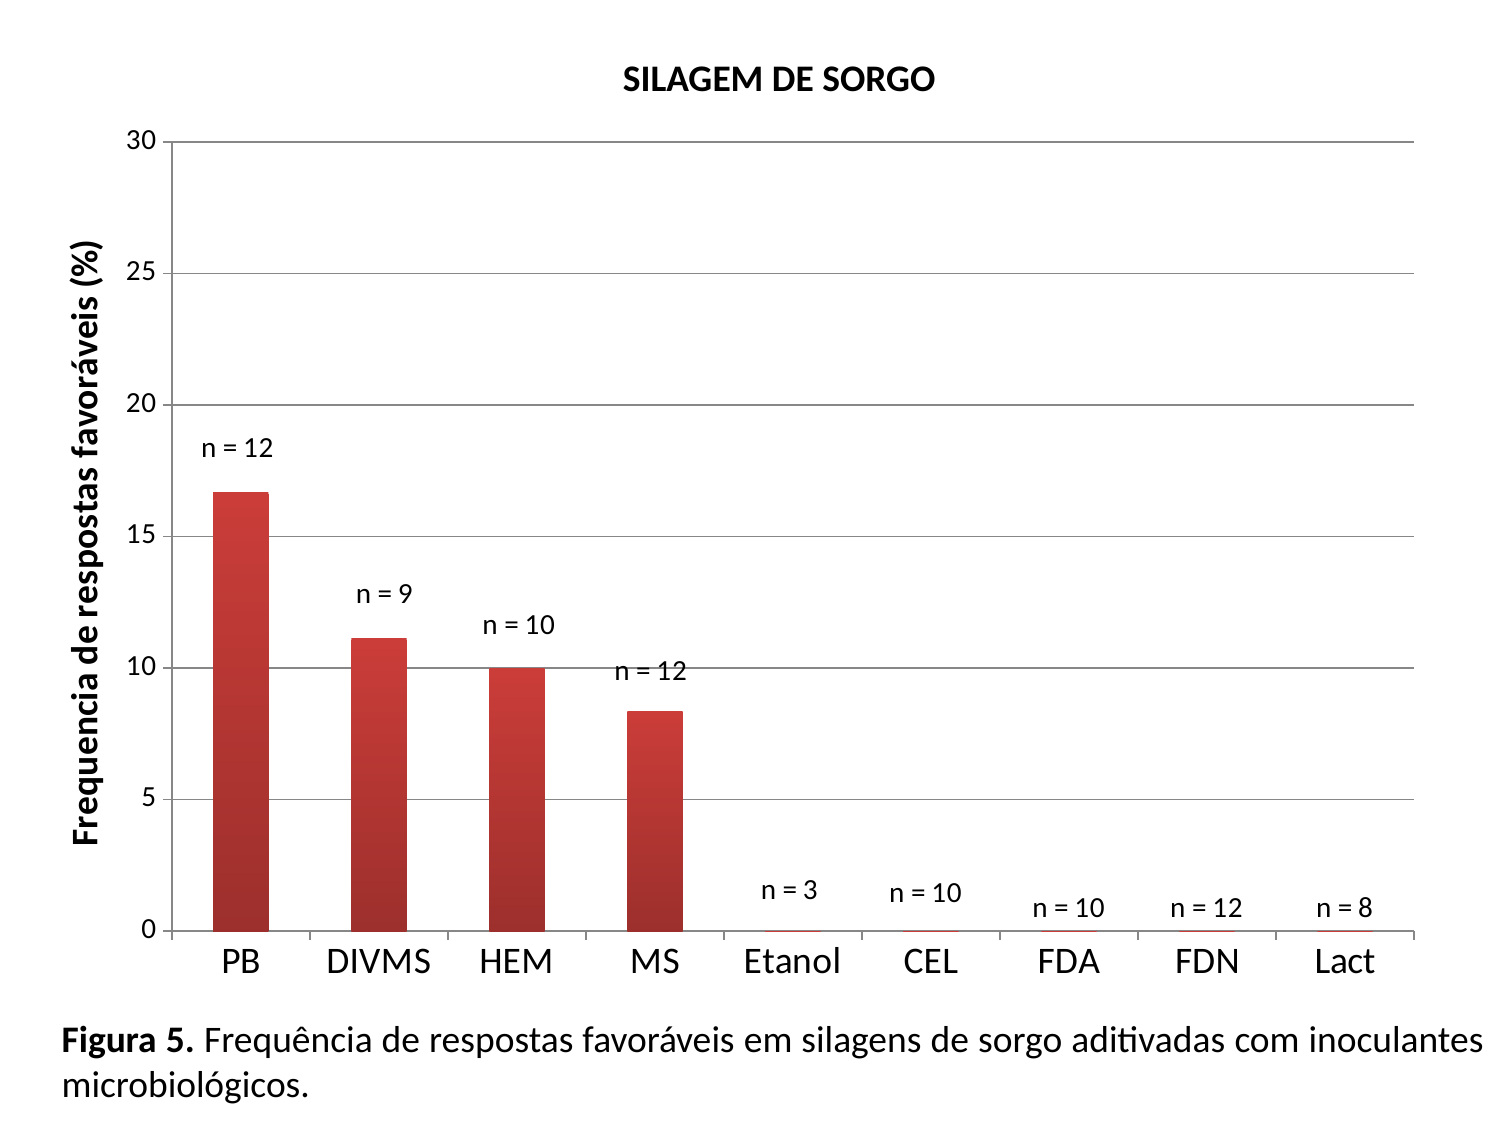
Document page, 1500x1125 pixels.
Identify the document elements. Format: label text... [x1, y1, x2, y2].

text_box Figura 5. Frequência de respostas favoráveis em silagens de sorgo aditivadas com inoculantes microbiológicos. [46, 1007, 1500, 1125]
text_box SILAGEM DE SORGO [468, 46, 1090, 95]
chart [51, 98, 1449, 1027]
